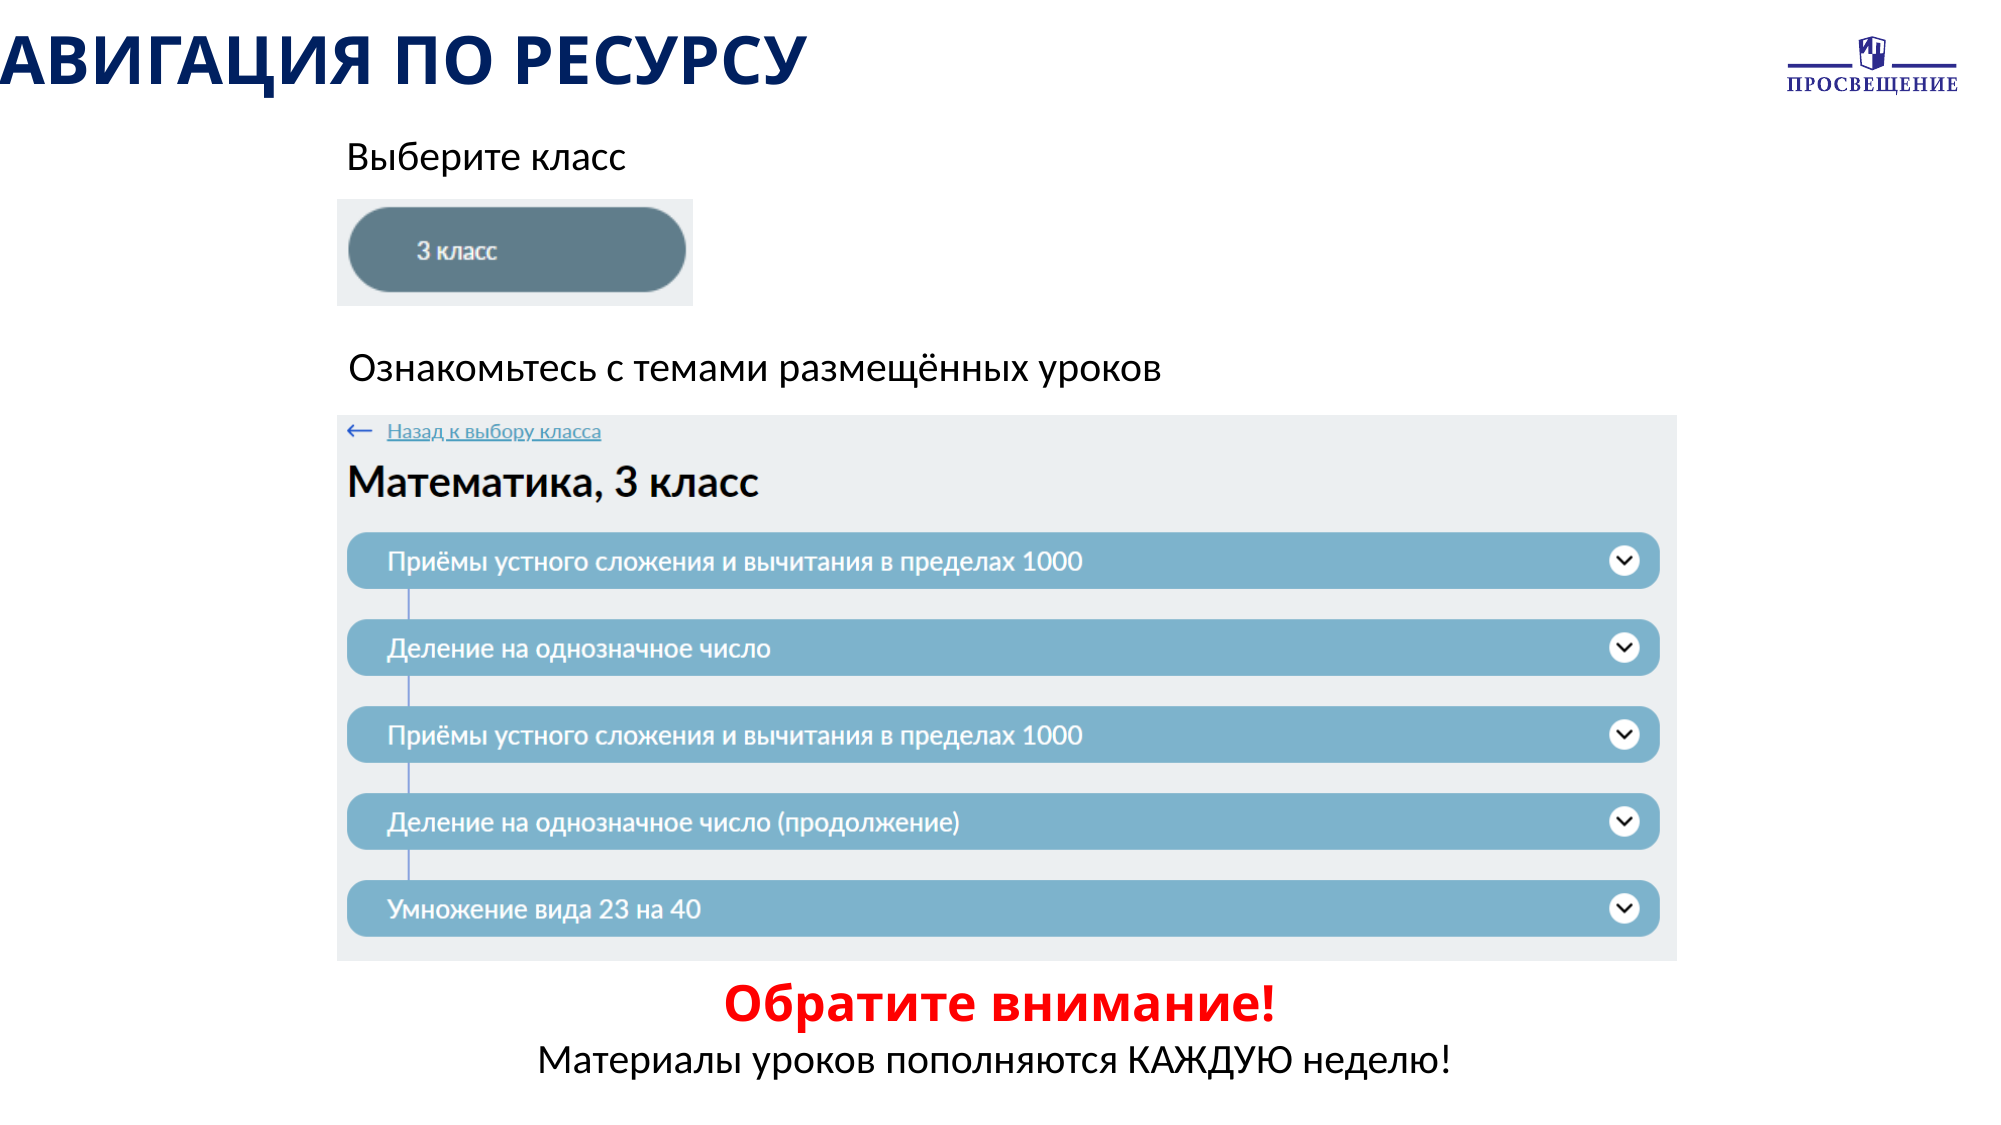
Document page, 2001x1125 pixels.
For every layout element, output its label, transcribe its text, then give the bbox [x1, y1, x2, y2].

text_box Ознакомьтесь с темами размещённых уроков [333, 332, 1187, 398]
text_box Выберите класс [331, 121, 642, 186]
picture [336, 415, 1677, 961]
picture [336, 199, 693, 306]
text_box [1787, 36, 1958, 96]
text_box НАВИГАЦИЯ ПО РЕСУРСУ [0, 10, 823, 106]
text_box Обратите внимание! Материалы уроков пополняются КАЖДУЮ неделю! [522, 964, 1478, 1089]
